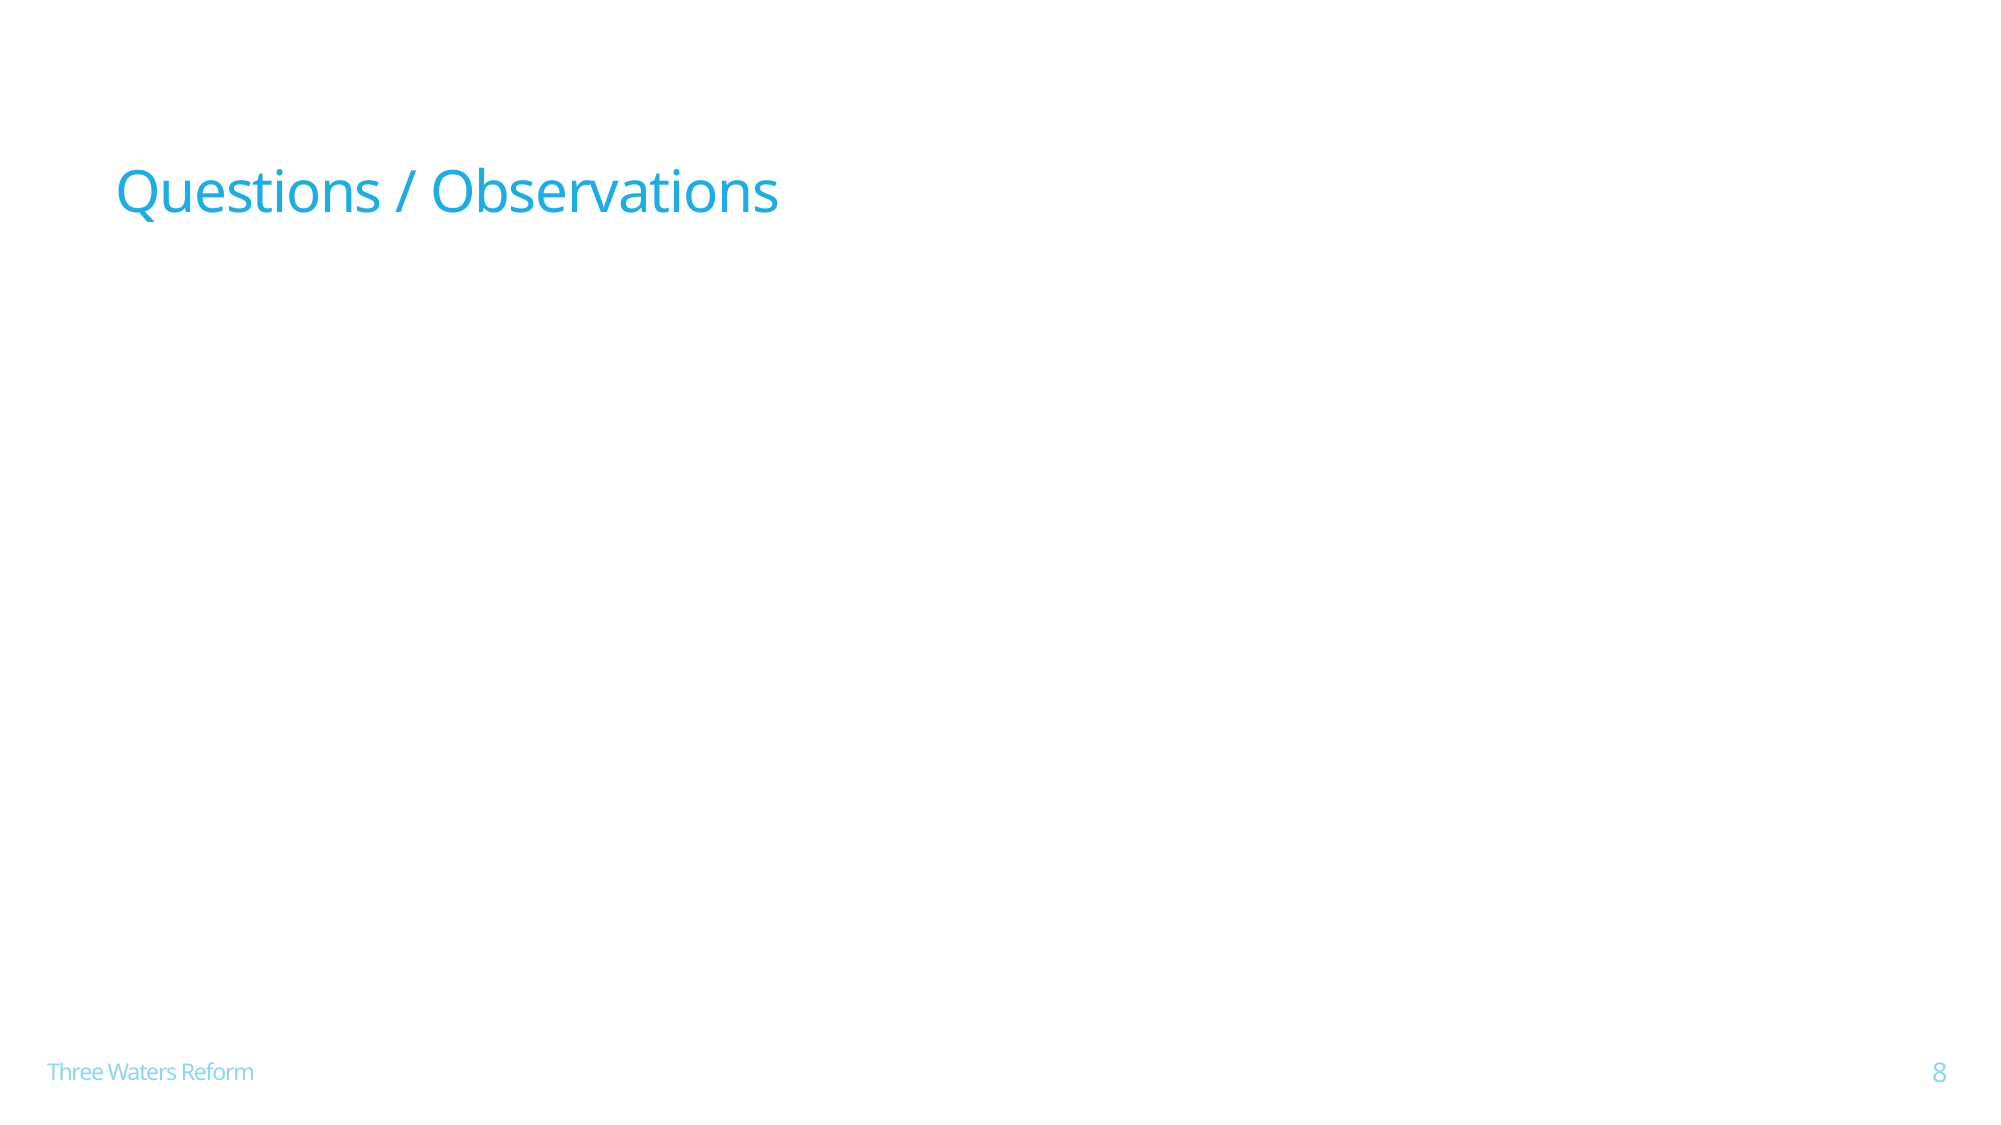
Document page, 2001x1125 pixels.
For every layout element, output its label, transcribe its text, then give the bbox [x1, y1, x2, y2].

text_box Questions / Observations [100, 77, 1050, 310]
text_box Three Waters Reform [32, 1045, 280, 1096]
text_box 8 [1917, 1045, 1968, 1096]
